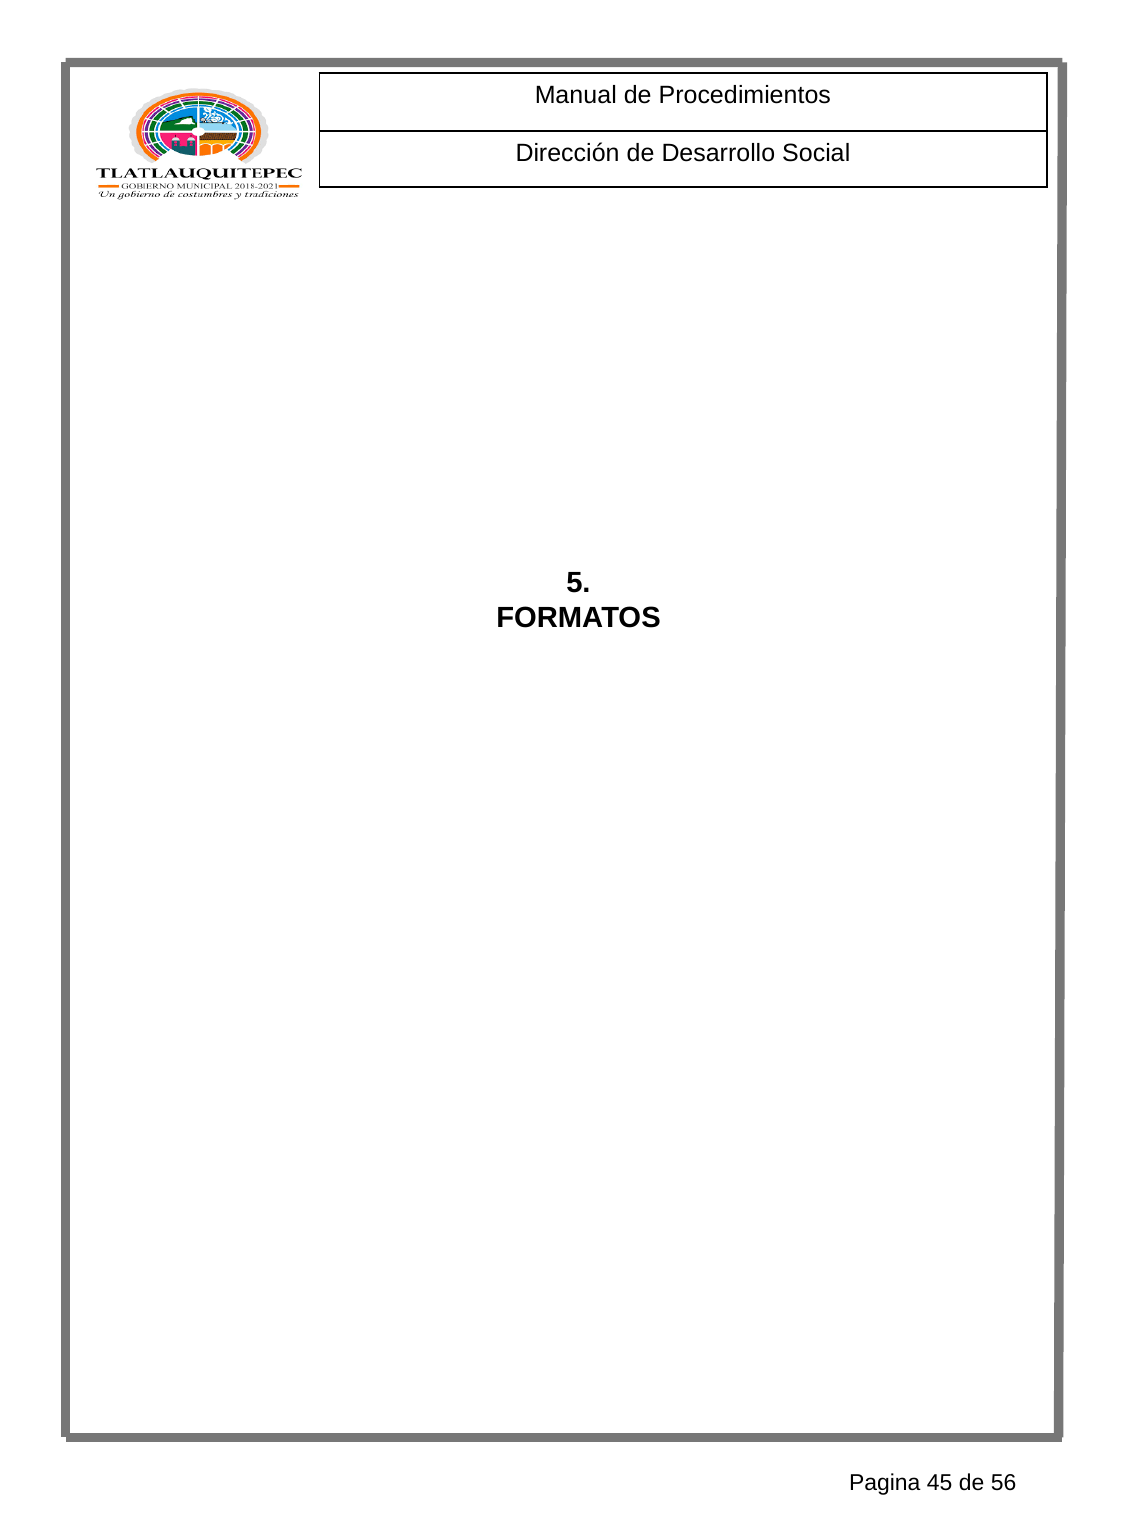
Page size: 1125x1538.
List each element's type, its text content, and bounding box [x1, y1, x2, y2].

table_header Manual de Procedimientos [320, 74, 1046, 130]
table_header Pagina 45 de 56 [835, 1463, 1064, 1520]
table_cell Dirección de Desarrollo Social [320, 132, 1046, 186]
text_box 5. FORMATOS [481, 556, 676, 641]
picture [88, 74, 309, 214]
